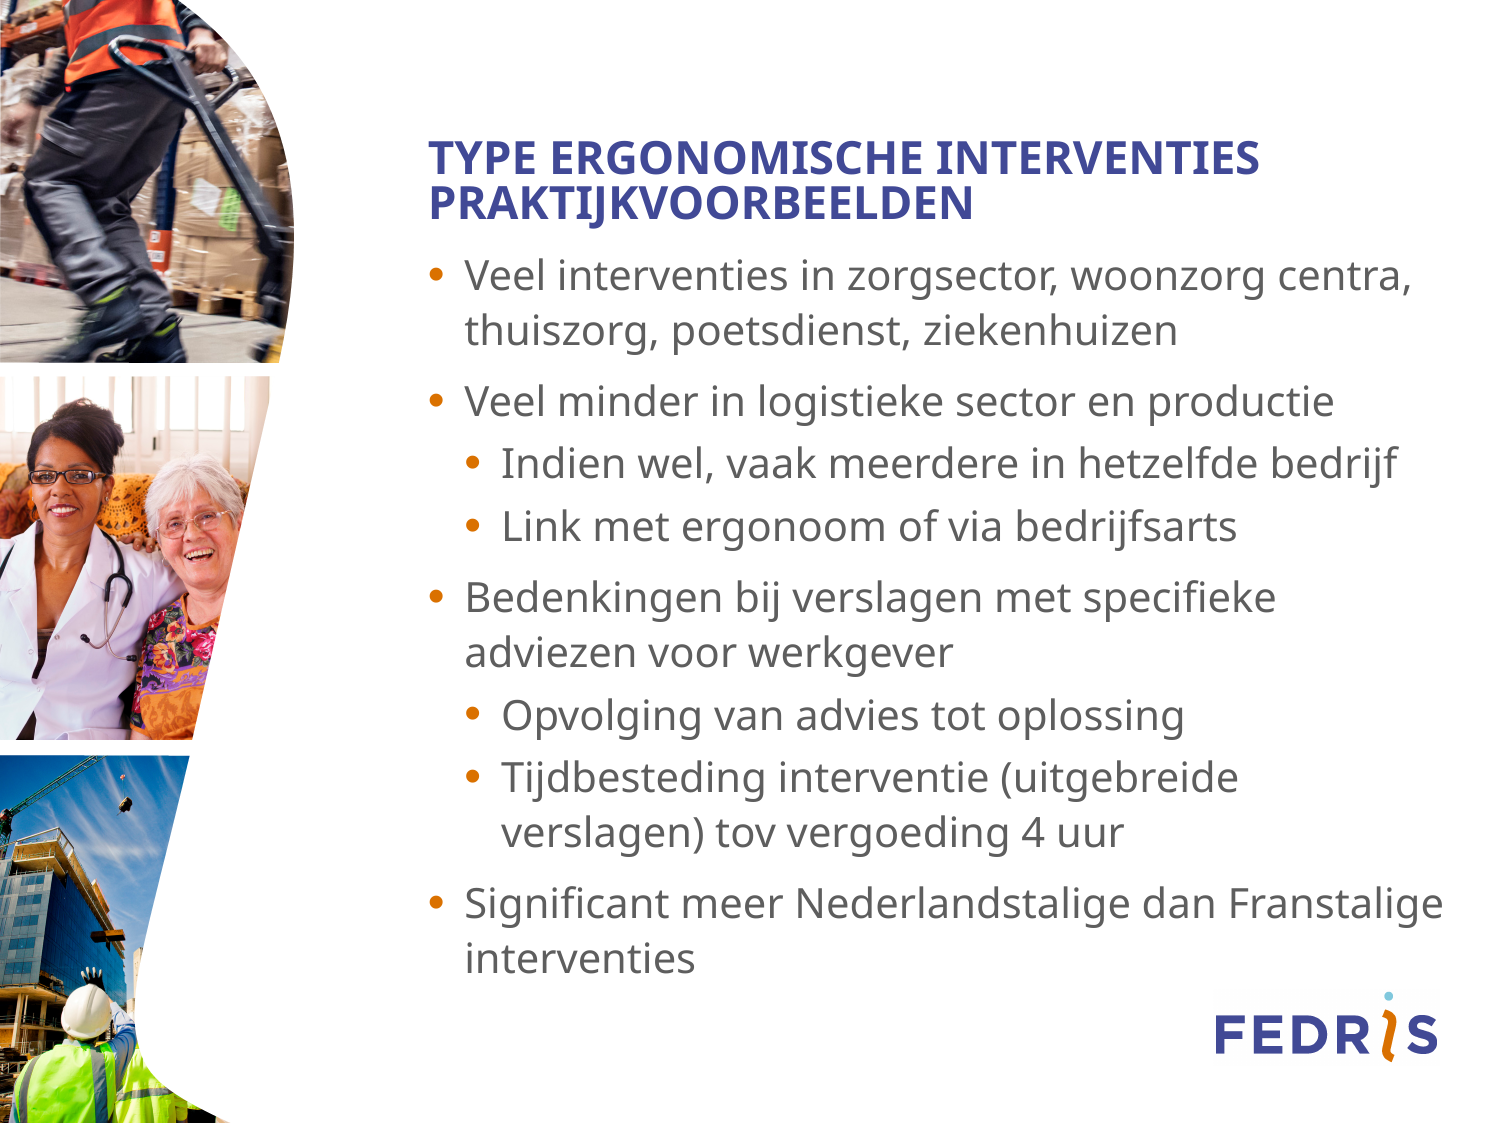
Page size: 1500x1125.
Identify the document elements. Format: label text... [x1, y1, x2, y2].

list Veel interventies in zorgsector, woonzorg centra, thuiszorg, poetsdienst, ziekenhuizen Veel minder in logistieke sector en productie Indien wel, vaak meerdere in hetzelfde bedrijf Link met ergonoom of via bedrijfsarts Bedenkingen bij verslagen met specifieke adviezen voor werkgever Opvolging van advies tot oplossing Tijdbesteding interventie (uitgebreide verslagen) tov vergoeding 4 uur Significant meer Nederlandstalige dan Franstalige interventies [427, 238, 1461, 1033]
picture [0, 0, 294, 1125]
picture [1213, 1033, 1440, 1066]
title Type Ergonomische interventies Praktijkvoorbeelden [427, 137, 1434, 228]
